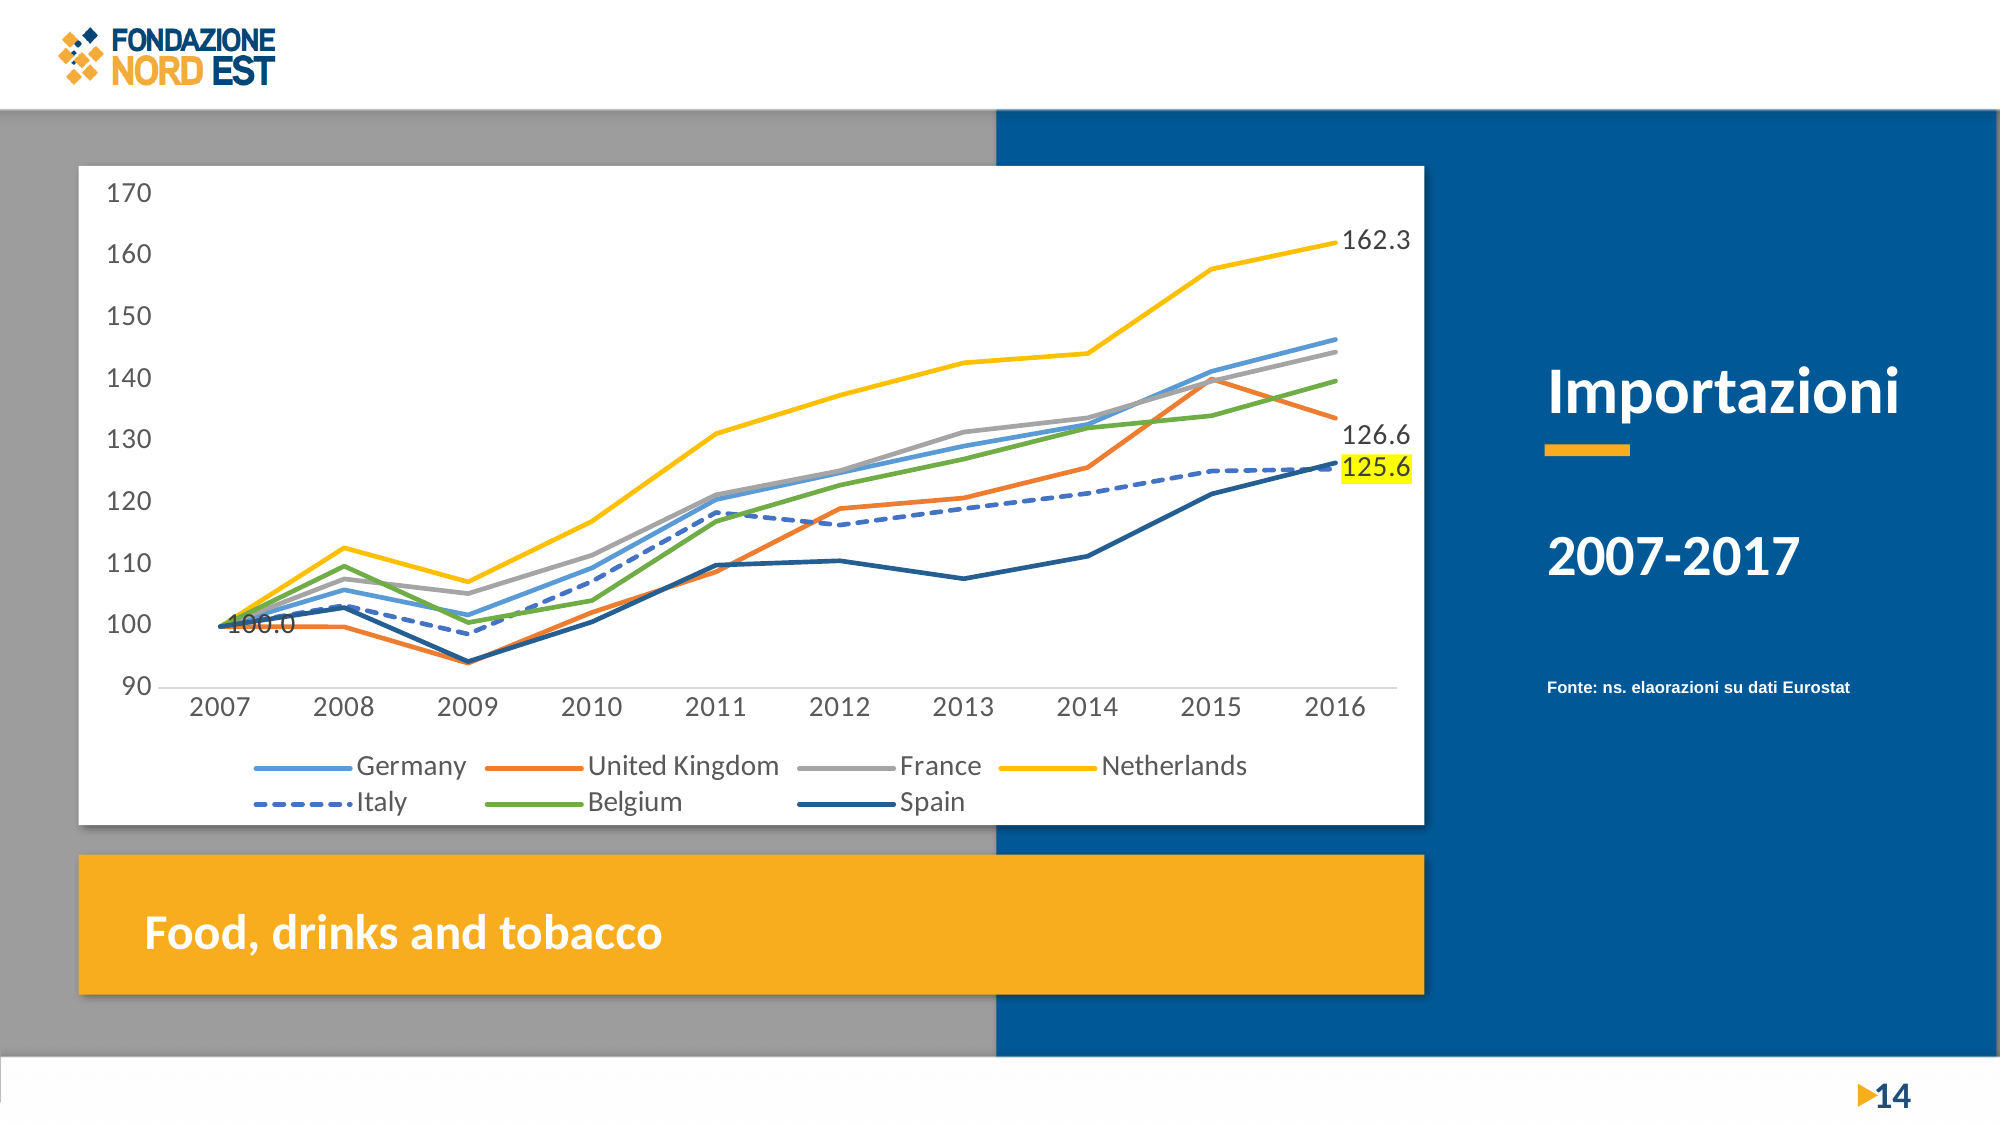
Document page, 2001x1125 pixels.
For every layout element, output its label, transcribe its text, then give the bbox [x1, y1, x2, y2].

text_box Importazioni 2007-2017 Fonte: ns. elaorazioni su dati Eurostat [1532, 339, 1950, 705]
text_box [78, 854, 1425, 995]
text_box Food, drinks and tobacco [129, 891, 898, 967]
chart [78, 167, 1425, 826]
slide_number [137, 1042, 588, 1046]
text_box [0, 1046, 2000, 1125]
text_box [996, 126, 1997, 1046]
text_box [0, 126, 994, 1046]
picture [0, 0, 2000, 126]
text_box [1544, 444, 1630, 457]
